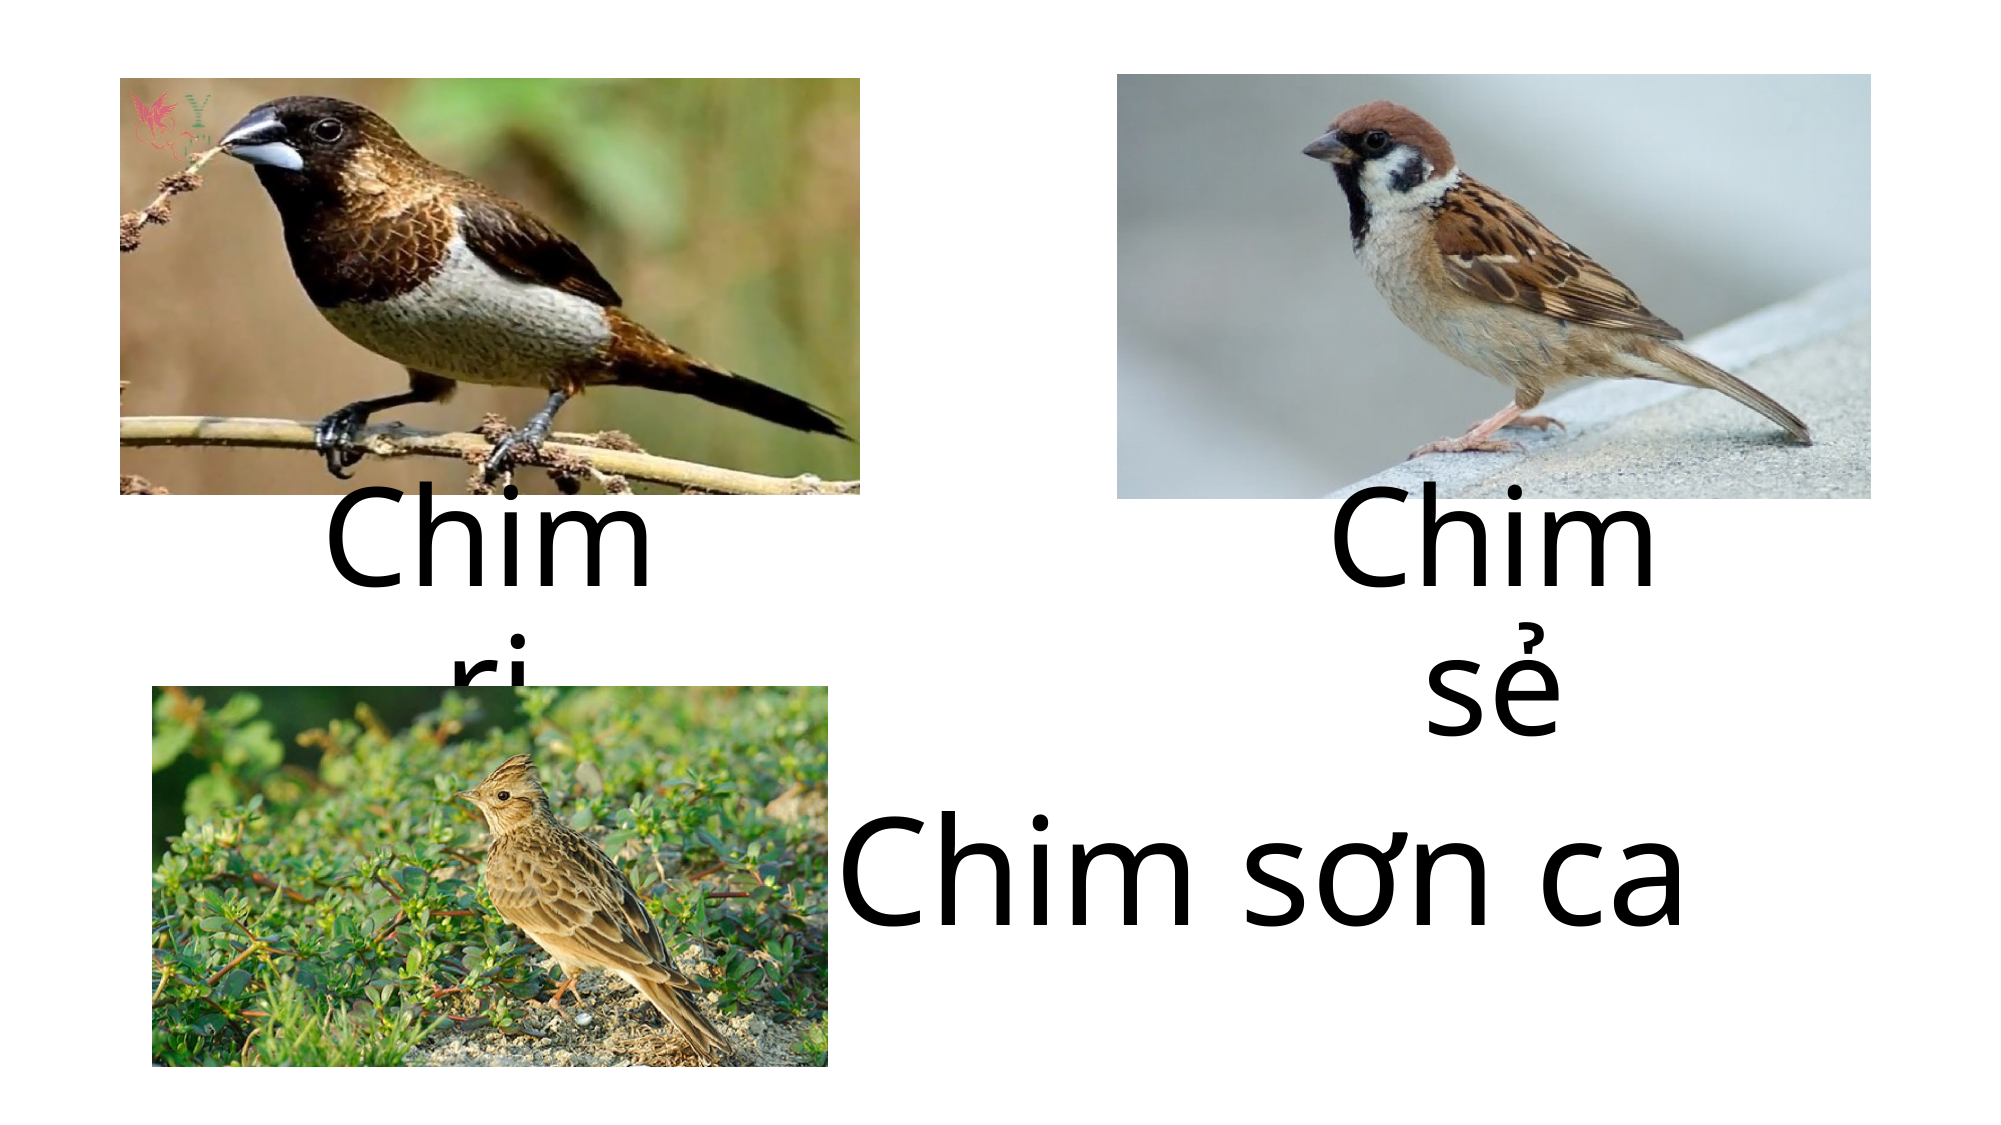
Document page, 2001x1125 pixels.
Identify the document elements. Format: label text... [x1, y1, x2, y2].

text_box Chim sẻ [1226, 562, 1762, 671]
picture [119, 78, 860, 495]
text_box Chim ri [246, 562, 733, 671]
picture [1116, 74, 1871, 499]
text_box Chim sơn ca [832, 827, 1762, 926]
picture [151, 686, 828, 1067]
